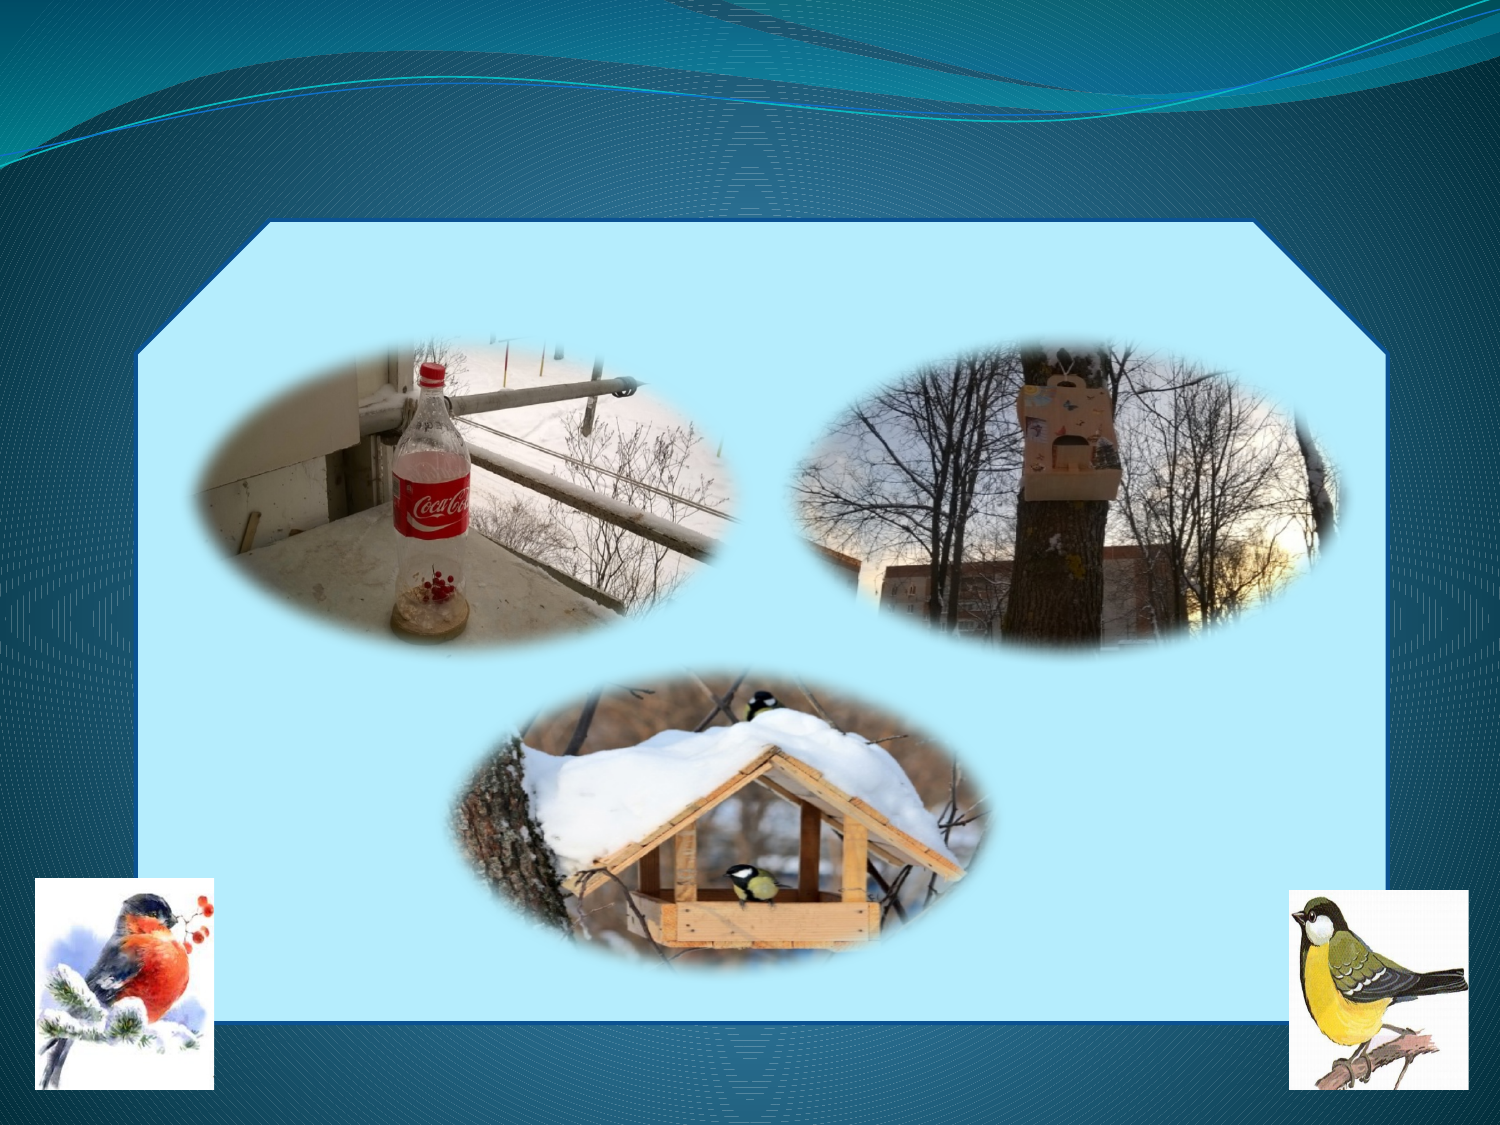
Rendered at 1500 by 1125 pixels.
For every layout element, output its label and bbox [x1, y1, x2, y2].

picture [433, 327, 1360, 985]
picture [175, 327, 757, 669]
picture [34, 878, 215, 1091]
text_box [133, 217, 1390, 1026]
picture [1288, 890, 1469, 1091]
